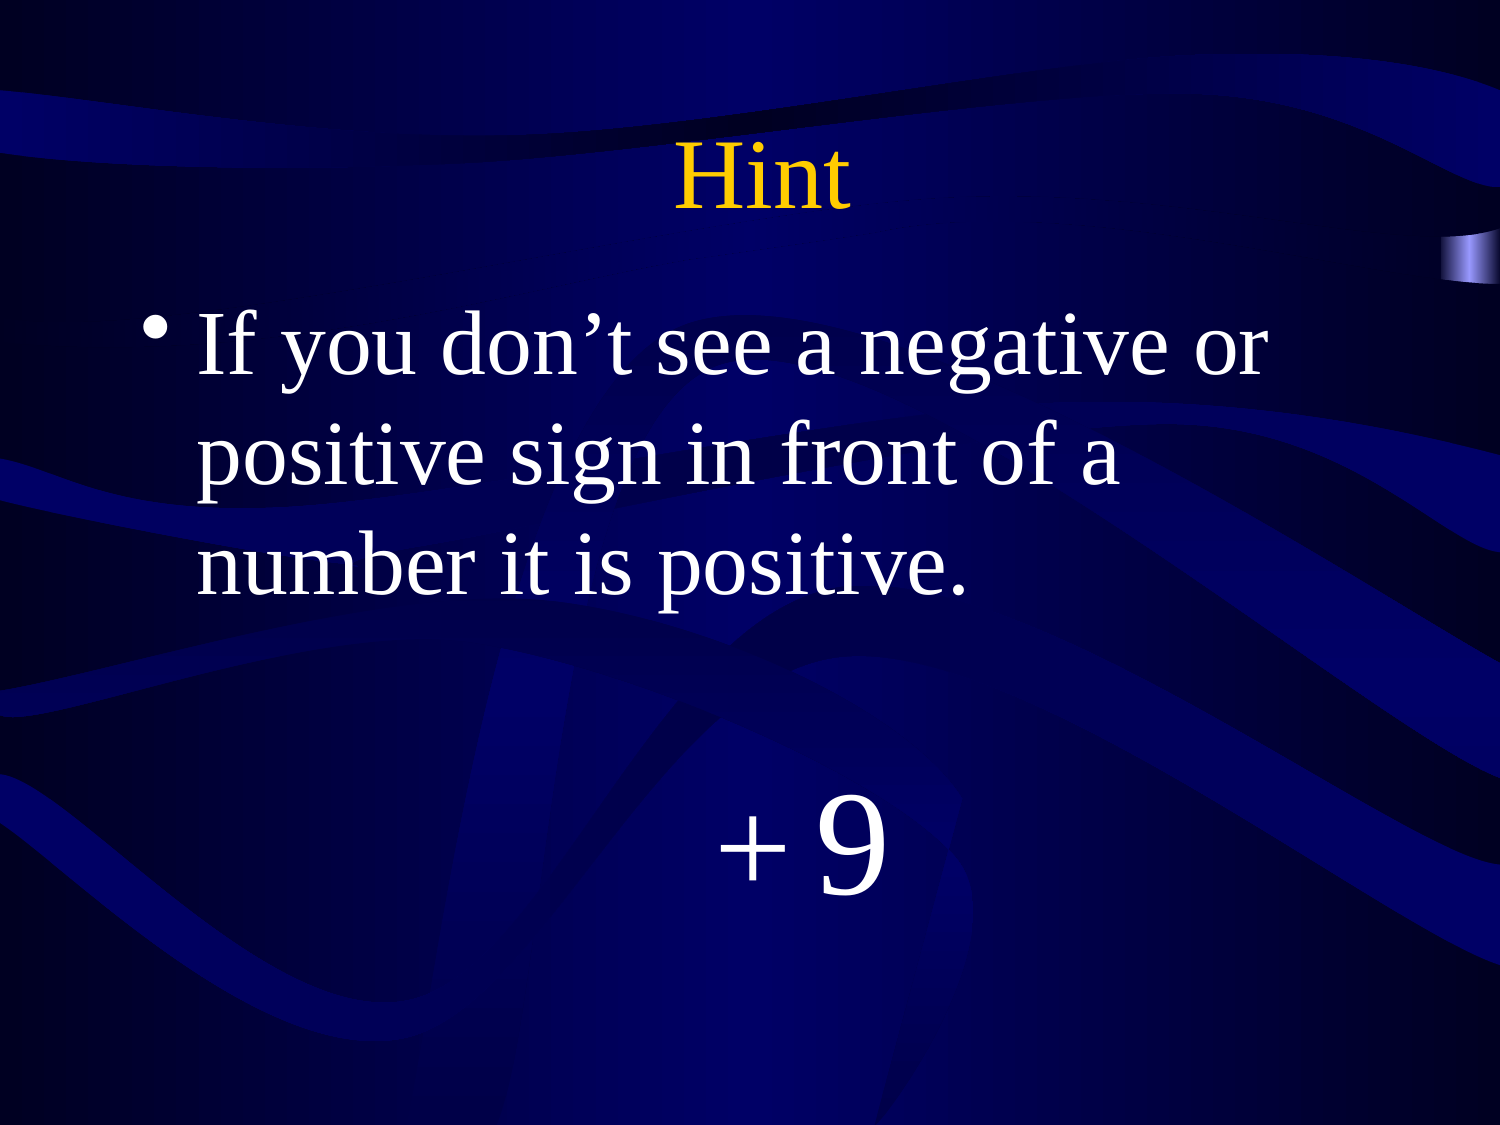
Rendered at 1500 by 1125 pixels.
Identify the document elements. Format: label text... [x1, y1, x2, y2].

text_box + [700, 750, 808, 930]
list If you don’t see a negative or positive sign in front of a number it is positive. [124, 274, 1401, 651]
text_box 9 [800, 737, 905, 933]
title Hint [124, 74, 1401, 263]
